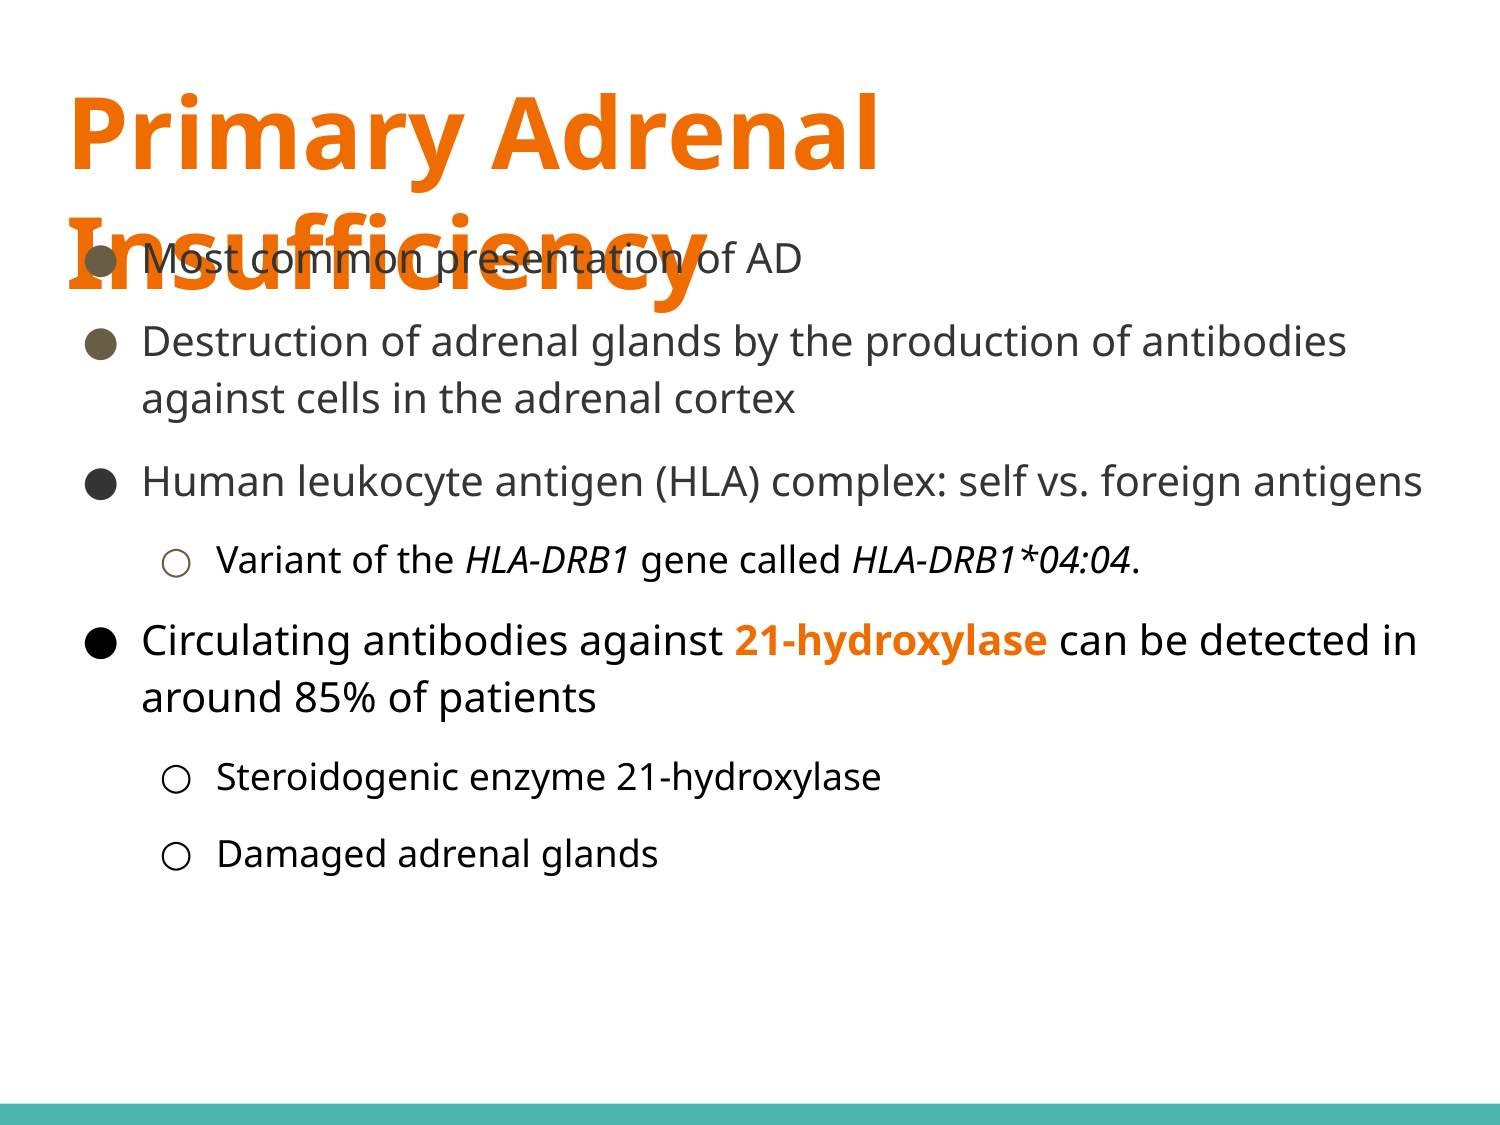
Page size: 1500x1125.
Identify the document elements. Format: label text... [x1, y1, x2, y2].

list Most common presentation of AD Destruction of adrenal glands by the production of antibodies against cells in the adrenal cortex Human leukocyte antigen (HLA) complex: self vs. foreign antigens Variant of the HLA-DRB1 gene called HLA-DRB1*04:04. Circulating antibodies against 21-hydroxylase can be detected in around 85% of patients Steroidogenic enzyme 21-hydroxylase Damaged adrenal glands [51, 209, 1449, 1000]
title Primary Adrenal Insufficiency [51, 54, 1449, 209]
